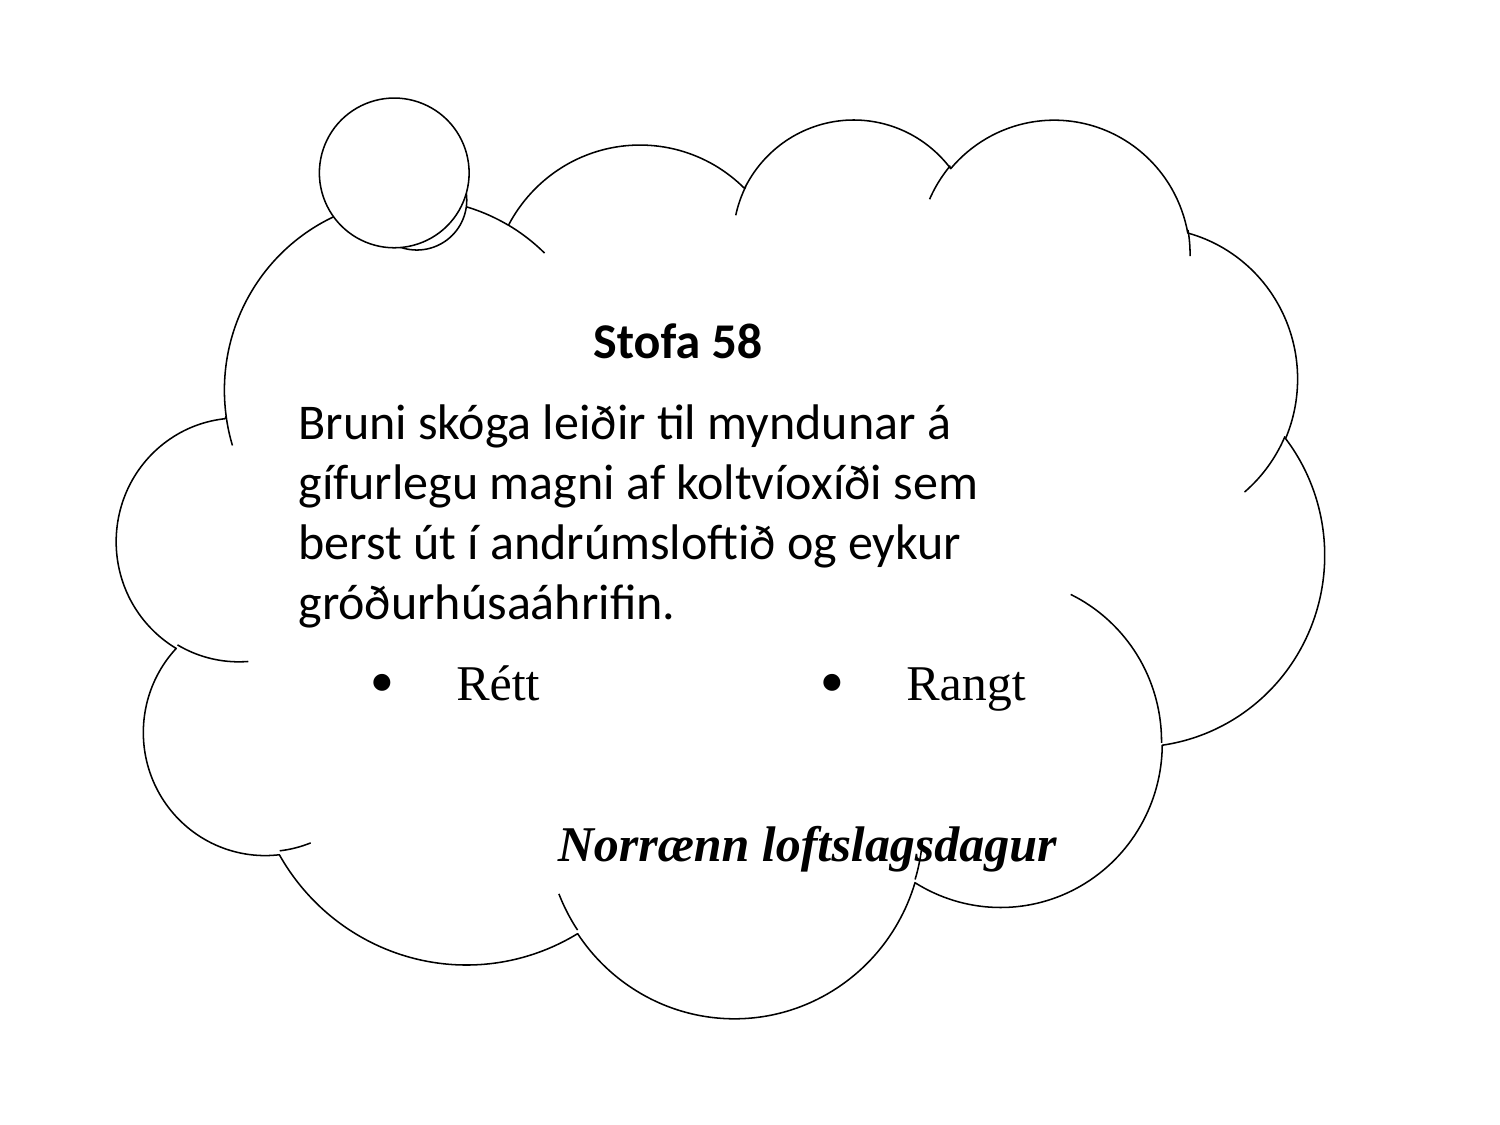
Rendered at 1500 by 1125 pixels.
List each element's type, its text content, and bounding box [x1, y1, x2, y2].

text_box Stofa 58 Bruni skóga leiðir til myndunar á gífurlegu magni af koltvíoxíði sem berst út í andrúmsloftið og eykur gróðurhúsaáhrifin.  Rétt  Rangt Norrænn loftslagsdagur [116, 98, 1325, 1019]
